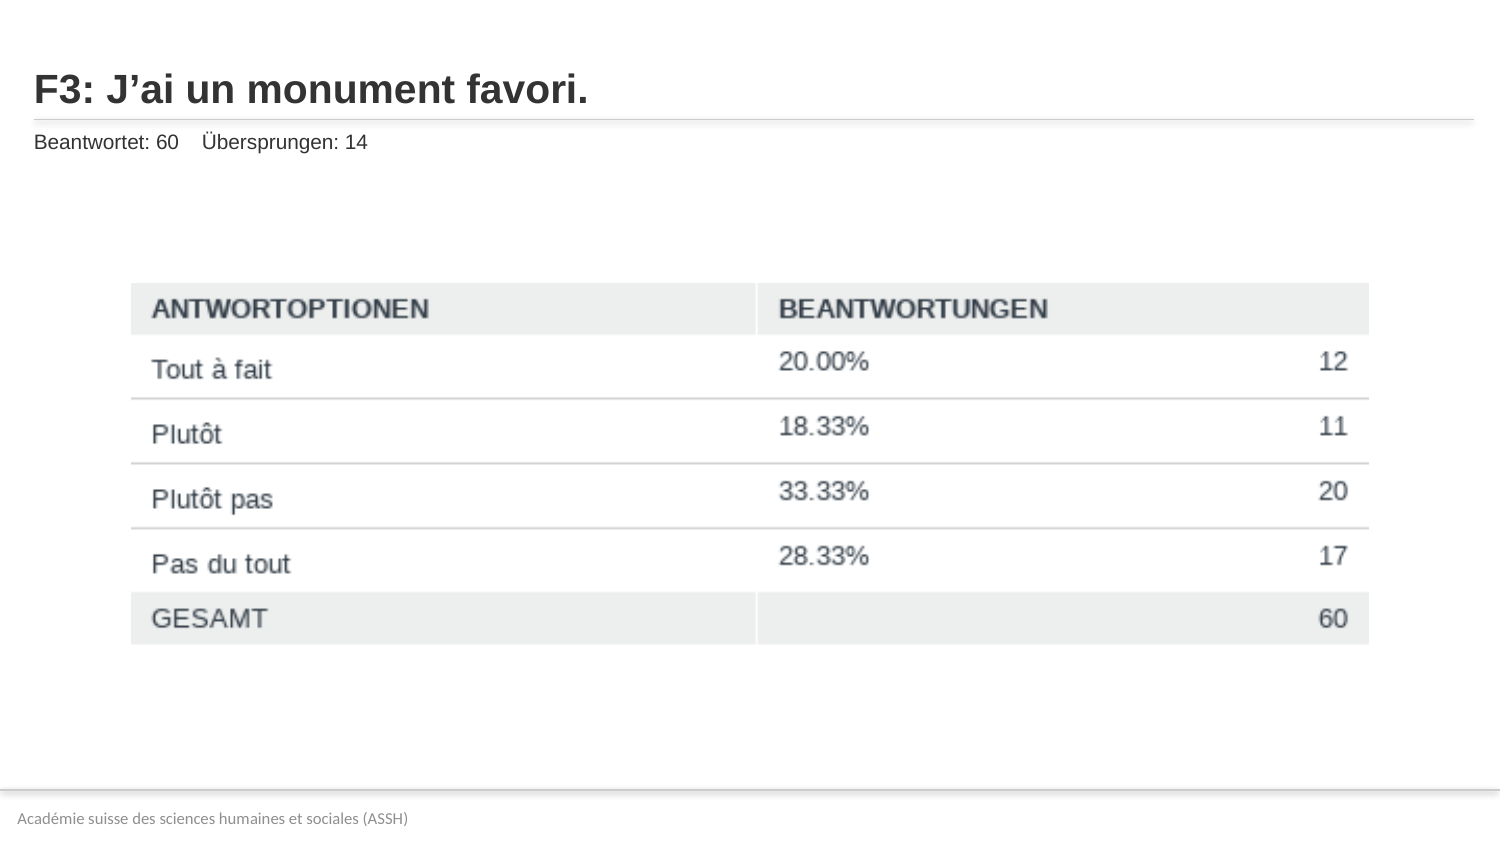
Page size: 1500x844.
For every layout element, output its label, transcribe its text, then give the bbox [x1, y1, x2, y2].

title F3: J’ai un monument favori. [18, 54, 1369, 119]
picture [131, 283, 1369, 647]
list Beantwortet: 60 Übersprungen: 14 [18, 120, 894, 162]
